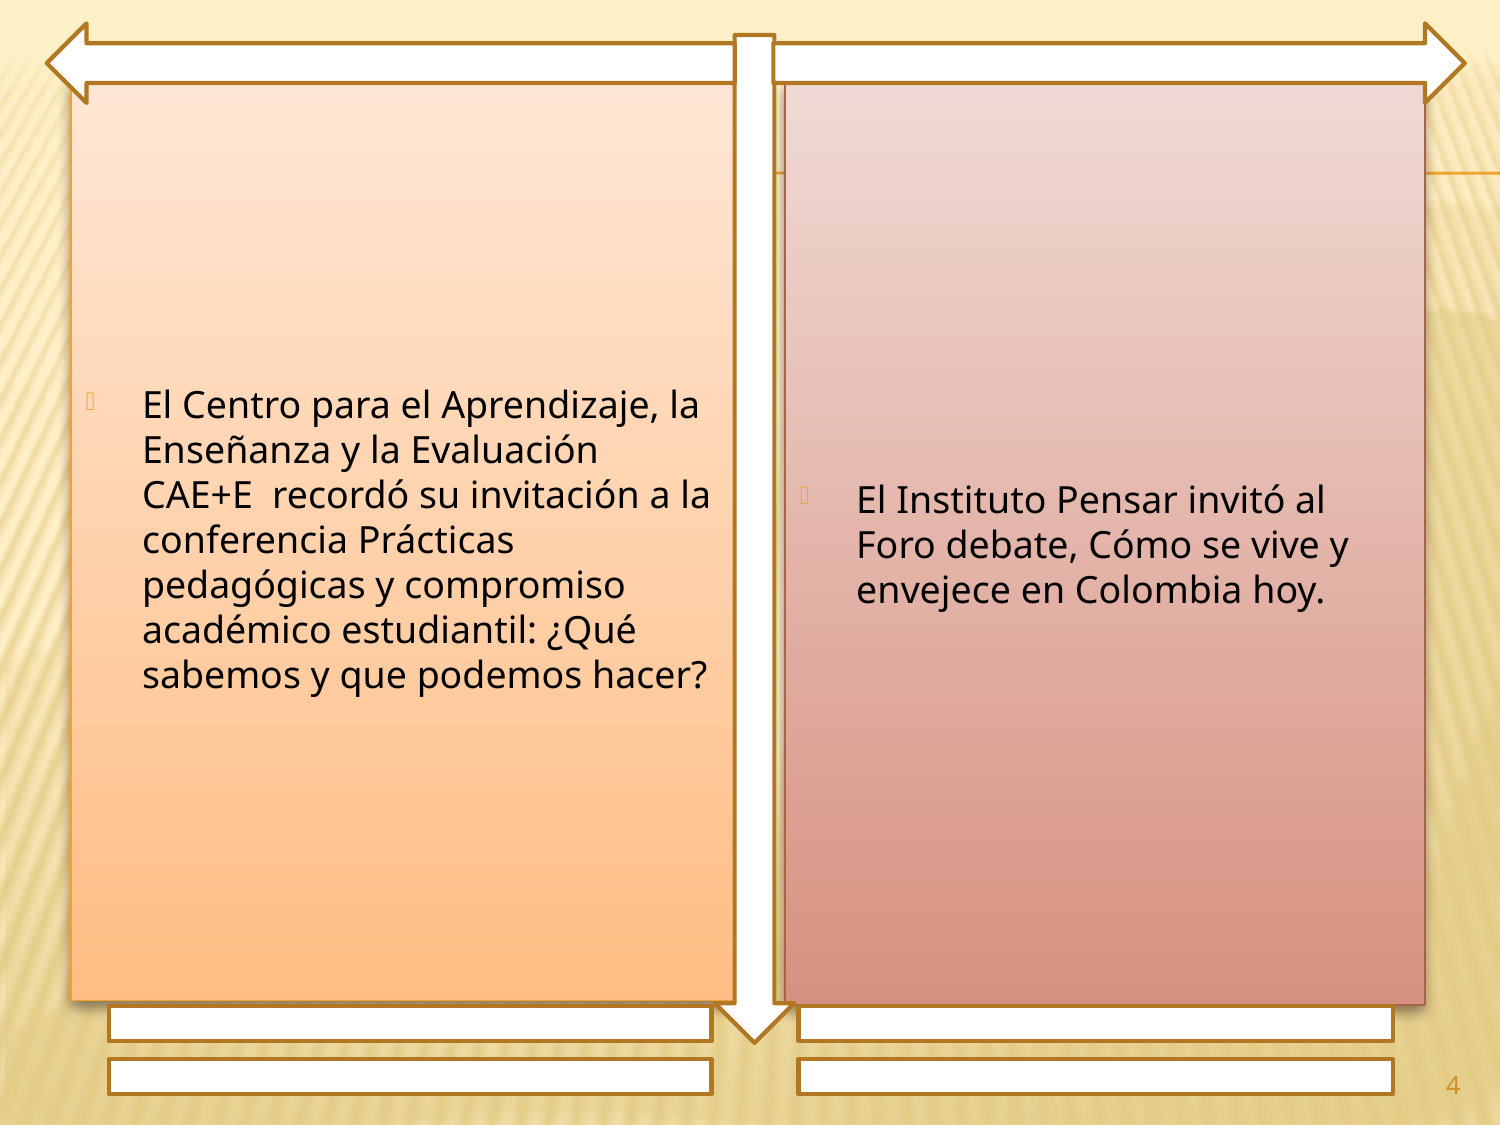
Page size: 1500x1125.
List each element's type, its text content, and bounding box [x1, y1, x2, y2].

text_box [712, 32, 797, 1046]
text_box [107, 1057, 714, 1096]
text_box [796, 1057, 1395, 1096]
list El Centro para el Aprendizaje, la Enseñanza y la Evaluación CAE+E recordó su invitación a la conferencia Prácticas pedagógicas y compromiso académico estudiantil: ¿Qué sabemos y que podemos hacer? [70, 86, 732, 1001]
list El Instituto Pensar invitó al Foro debate, Cómo se vive y envejece en Colombia hoy. [784, 86, 1426, 1006]
text_box [796, 1004, 1395, 1043]
text_box [771, 21, 1467, 105]
text_box [44, 21, 737, 105]
text_box [107, 1004, 714, 1043]
slide_number 4 [1350, 1062, 1475, 1103]
